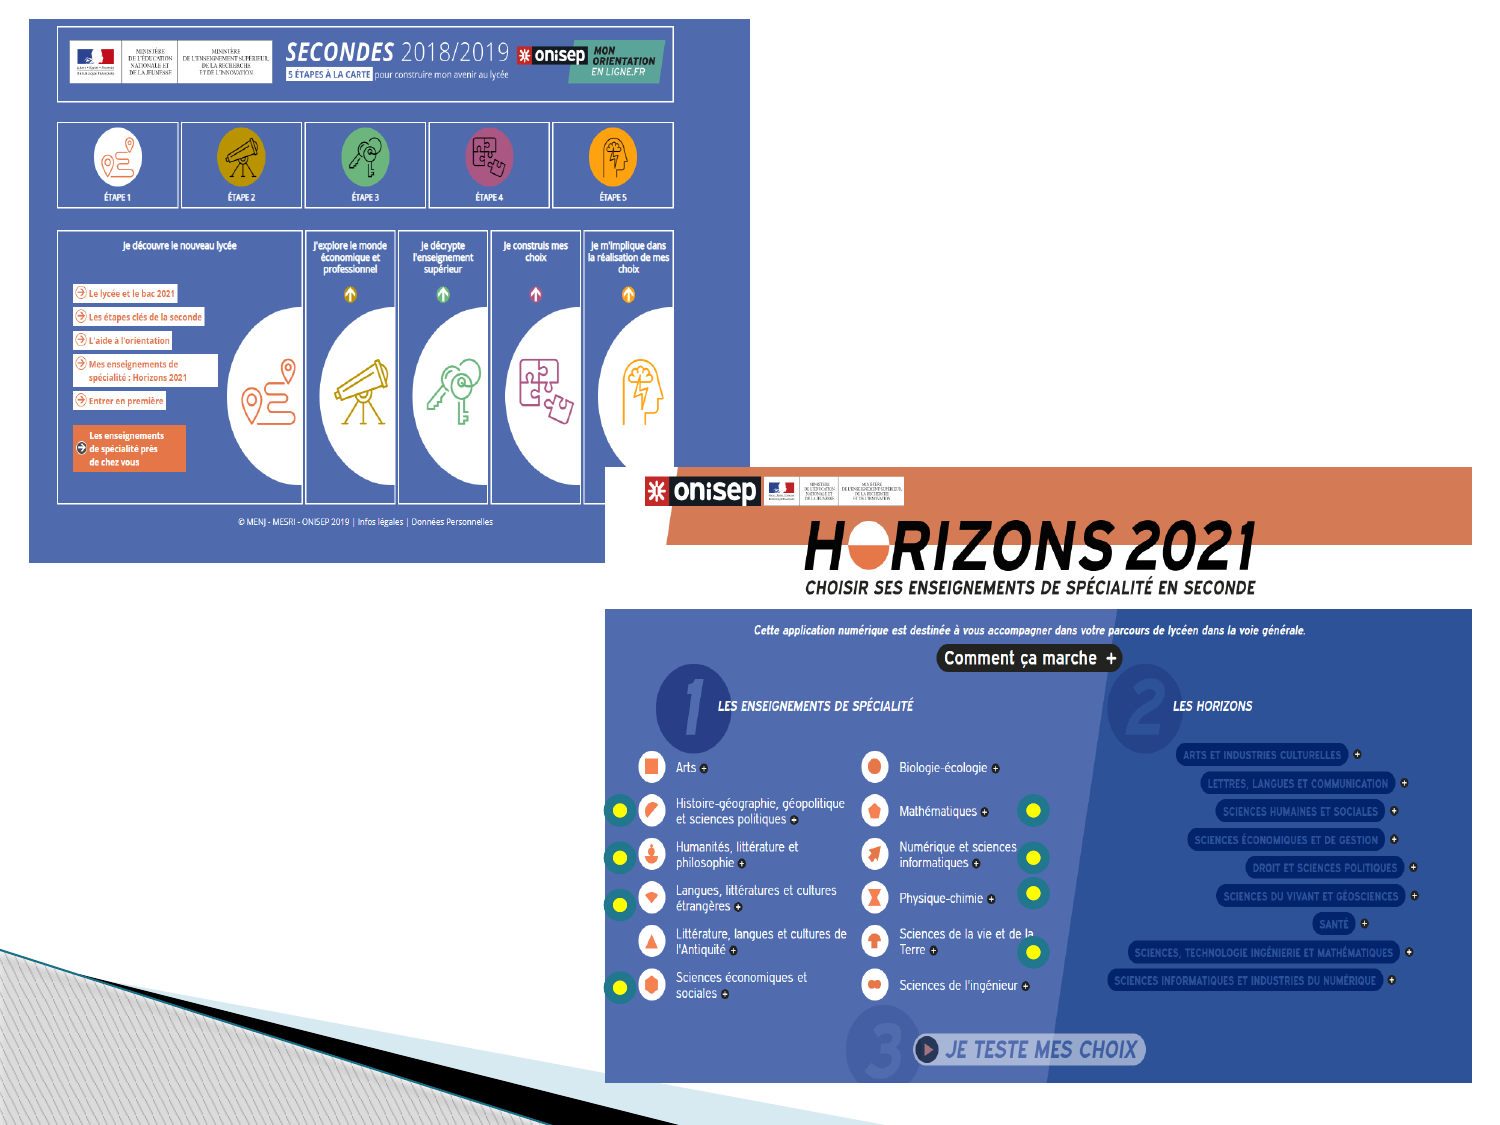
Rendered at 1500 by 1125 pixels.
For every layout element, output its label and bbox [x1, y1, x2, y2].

picture [29, 18, 750, 563]
list [605, 467, 1472, 1083]
